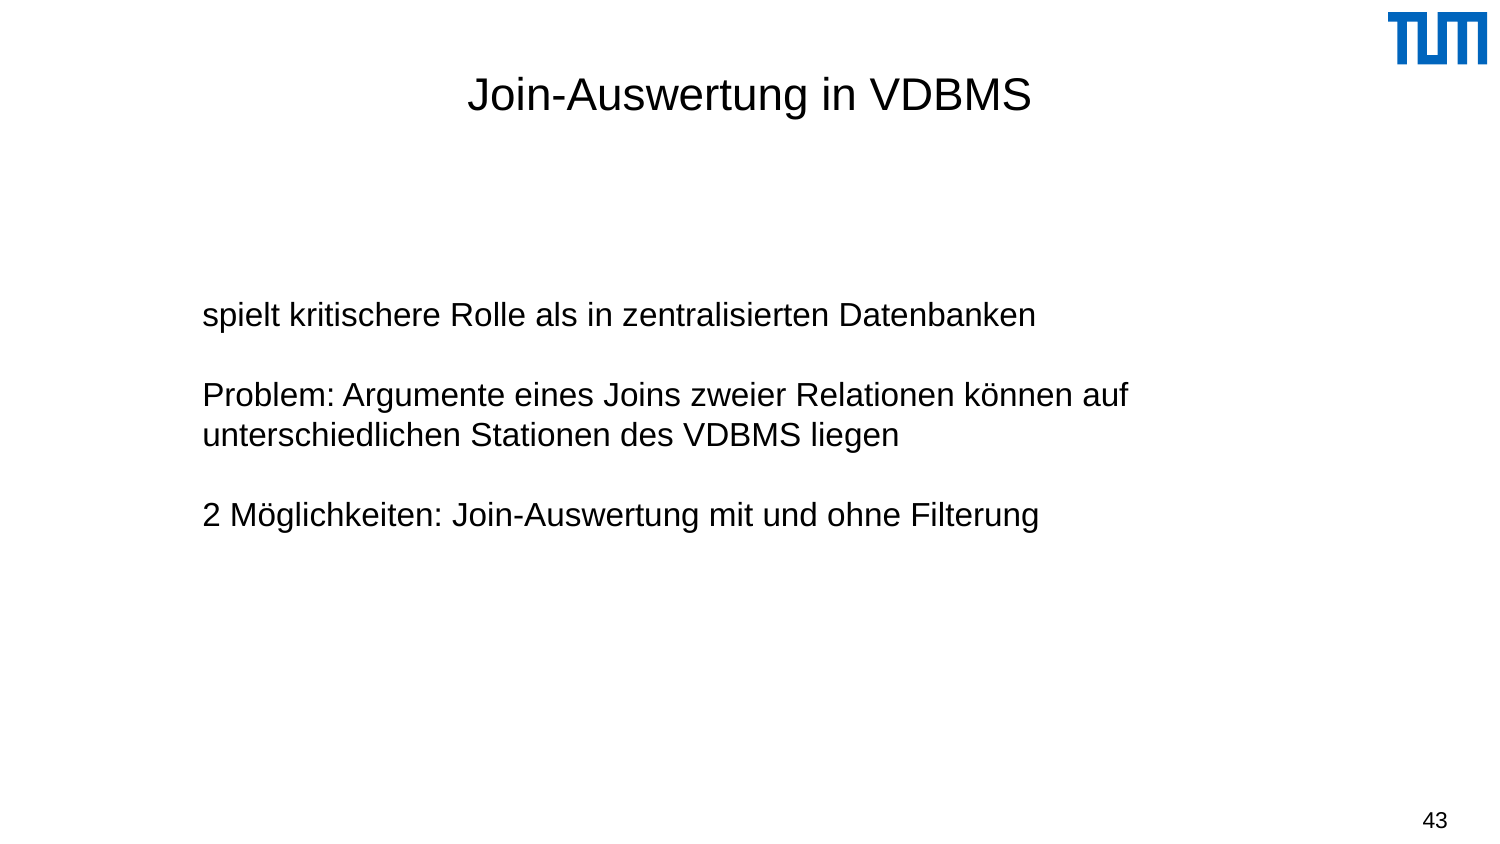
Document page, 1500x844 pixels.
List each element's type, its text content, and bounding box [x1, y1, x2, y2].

slide_number 43 [1111, 796, 1448, 842]
title Join-Auswertung in VDBMS [271, 43, 1229, 185]
list spielt kritischere Rolle als in zentralisierten Datenbanken Problem: Argumente eines Joins zweier Relationen können auf unterschiedlichen Stationen des VDBMS liegen 2 Möglichkeiten: Join-Auswertung mit und ohne Filterung [187, 285, 1313, 782]
